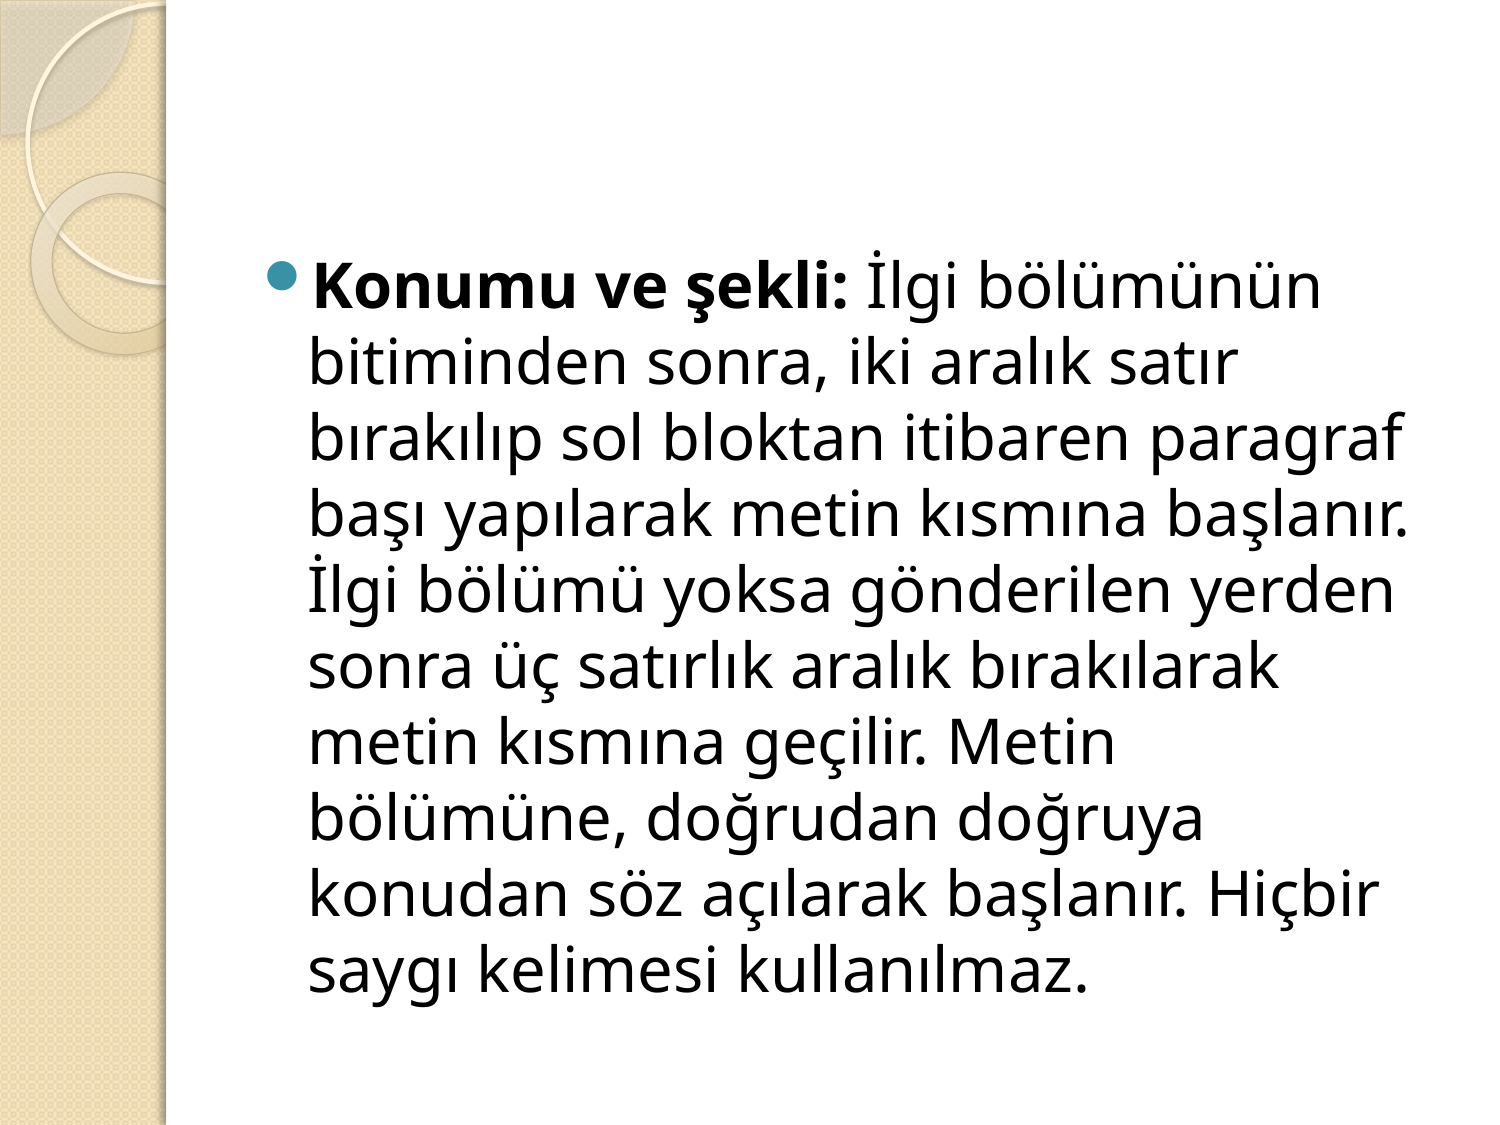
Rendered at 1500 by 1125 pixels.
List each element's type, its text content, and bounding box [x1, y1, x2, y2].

list Konumu ve şekli: İlgi bölümünün bitiminden sonra, iki aralık satır bırakılıp sol bloktan itibaren paragraf başı yapılarak metin kısmına başlanır. İlgi bölümü yoksa gönderilen yerden sonra üç satırlık aralık bırakılarak metin kısmına geçilir. Metin bölümüne, doğrudan doğruya konudan söz açılarak başlanır. Hiçbir saygı kelimesi kullanılmaz. [235, 237, 1466, 1025]
